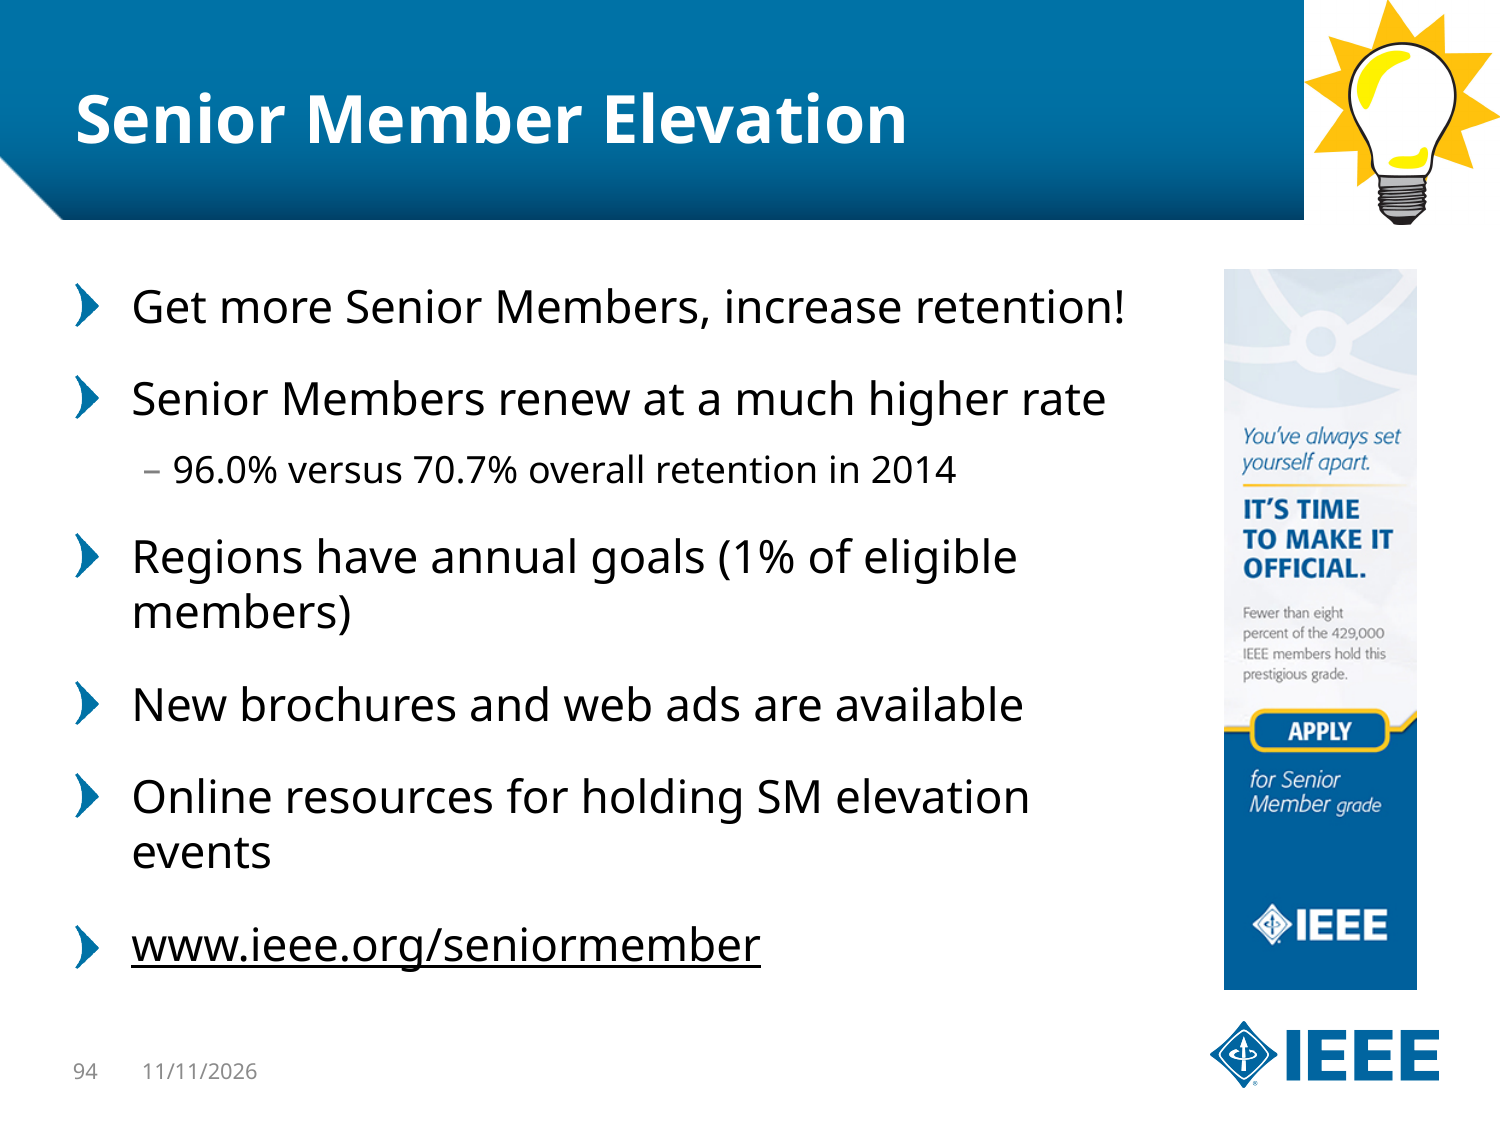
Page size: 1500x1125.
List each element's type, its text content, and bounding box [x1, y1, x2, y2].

slide_number 94 [72, 1042, 132, 1103]
list Get more Senior Members, increase retention! Senior Members renew at a much higher rate 96.0% versus 70.7% overall retention in 2014 Regions have annual goals (1% of eligible members) New brochures and web ads are available Online resources for holding SM elevation events www.ieee.org/seniormember [60, 269, 1153, 987]
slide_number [141, 1042, 412, 1103]
picture [0, 0, 1500, 1125]
title Senior Member Elevation [60, 32, 1299, 202]
